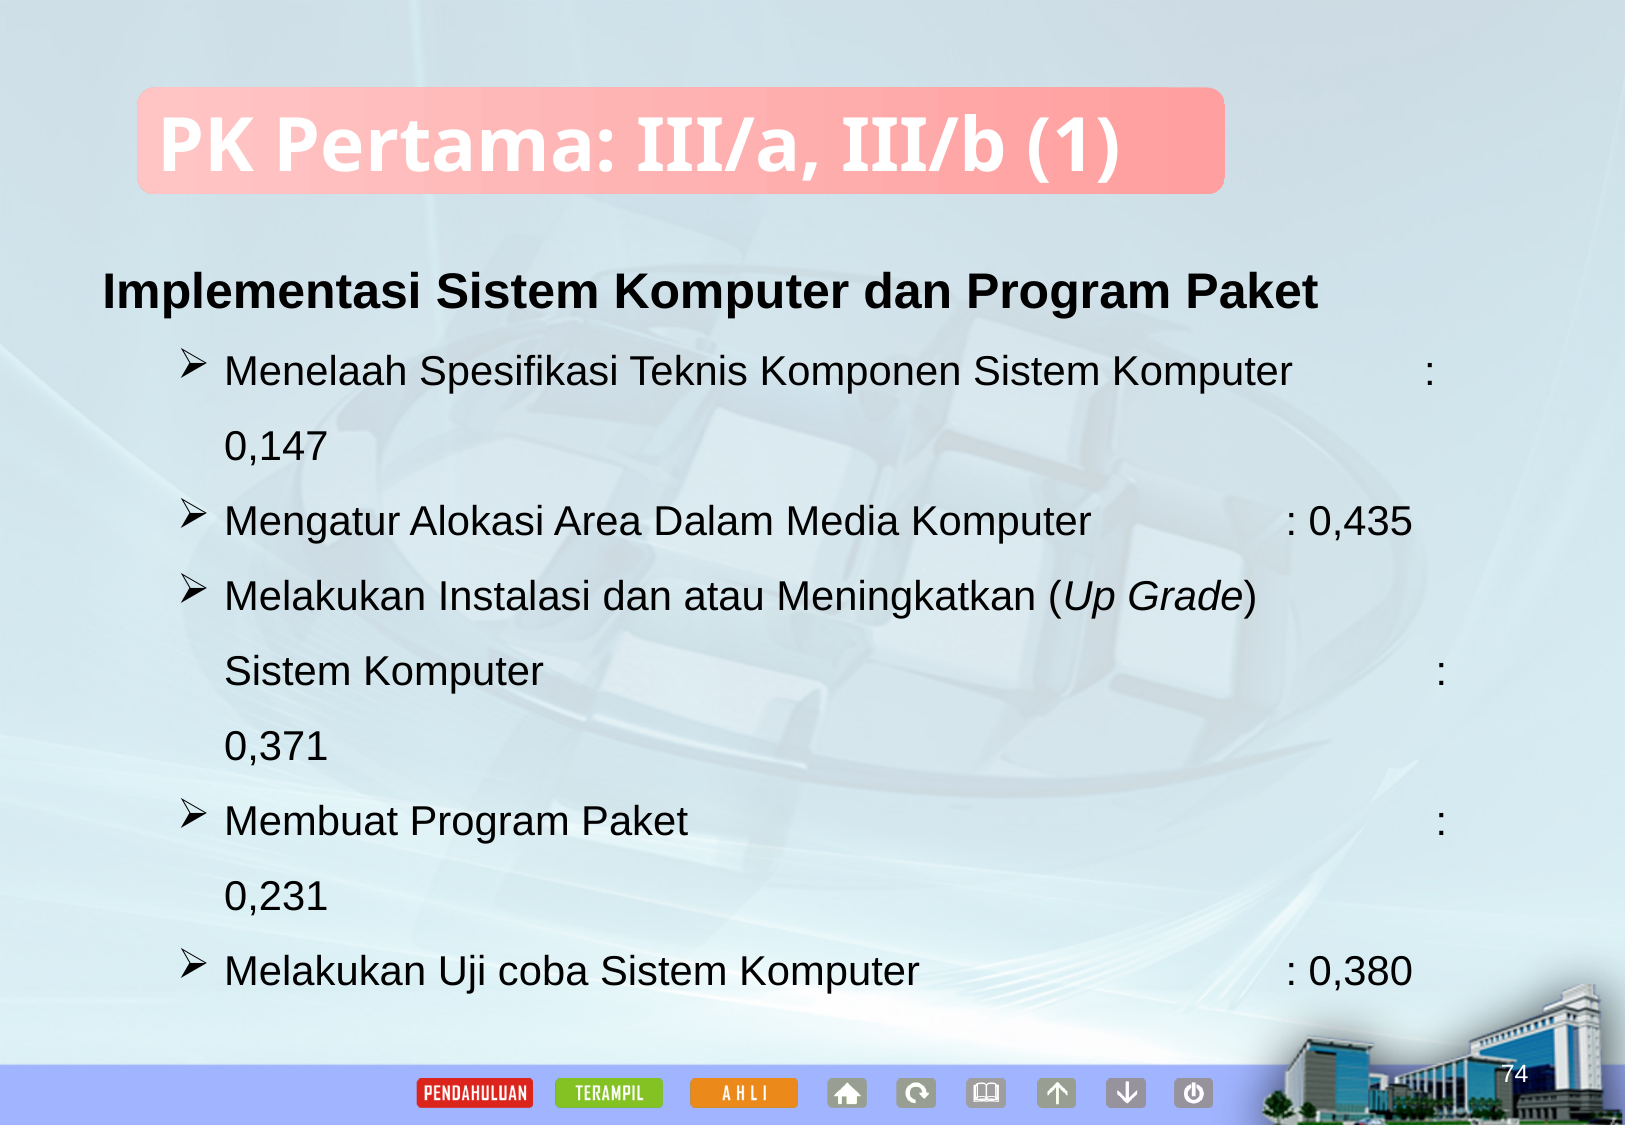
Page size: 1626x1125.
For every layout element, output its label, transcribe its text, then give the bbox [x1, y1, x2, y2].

picture [0, 0, 1625, 1125]
list Implementasi Sistem Komputer dan Program Paket Menelaah Spesifikasi Teknis Komponen Sistem Komputer : 0,147 Mengatur Alokasi Area Dalam Media Komputer : 0,435 Melakukan Instalasi dan atau Meningkatkan (Up Grade) Sistem Komputer : 0,371 Membuat Program Paket : 0,231 Melakukan Uji coba Sistem Komputer : 0,380 [87, 221, 1537, 927]
text_box PK Pertama: III/a, III/b (1) [135, 85, 1228, 197]
text_box 74 [1164, 1042, 1544, 1103]
